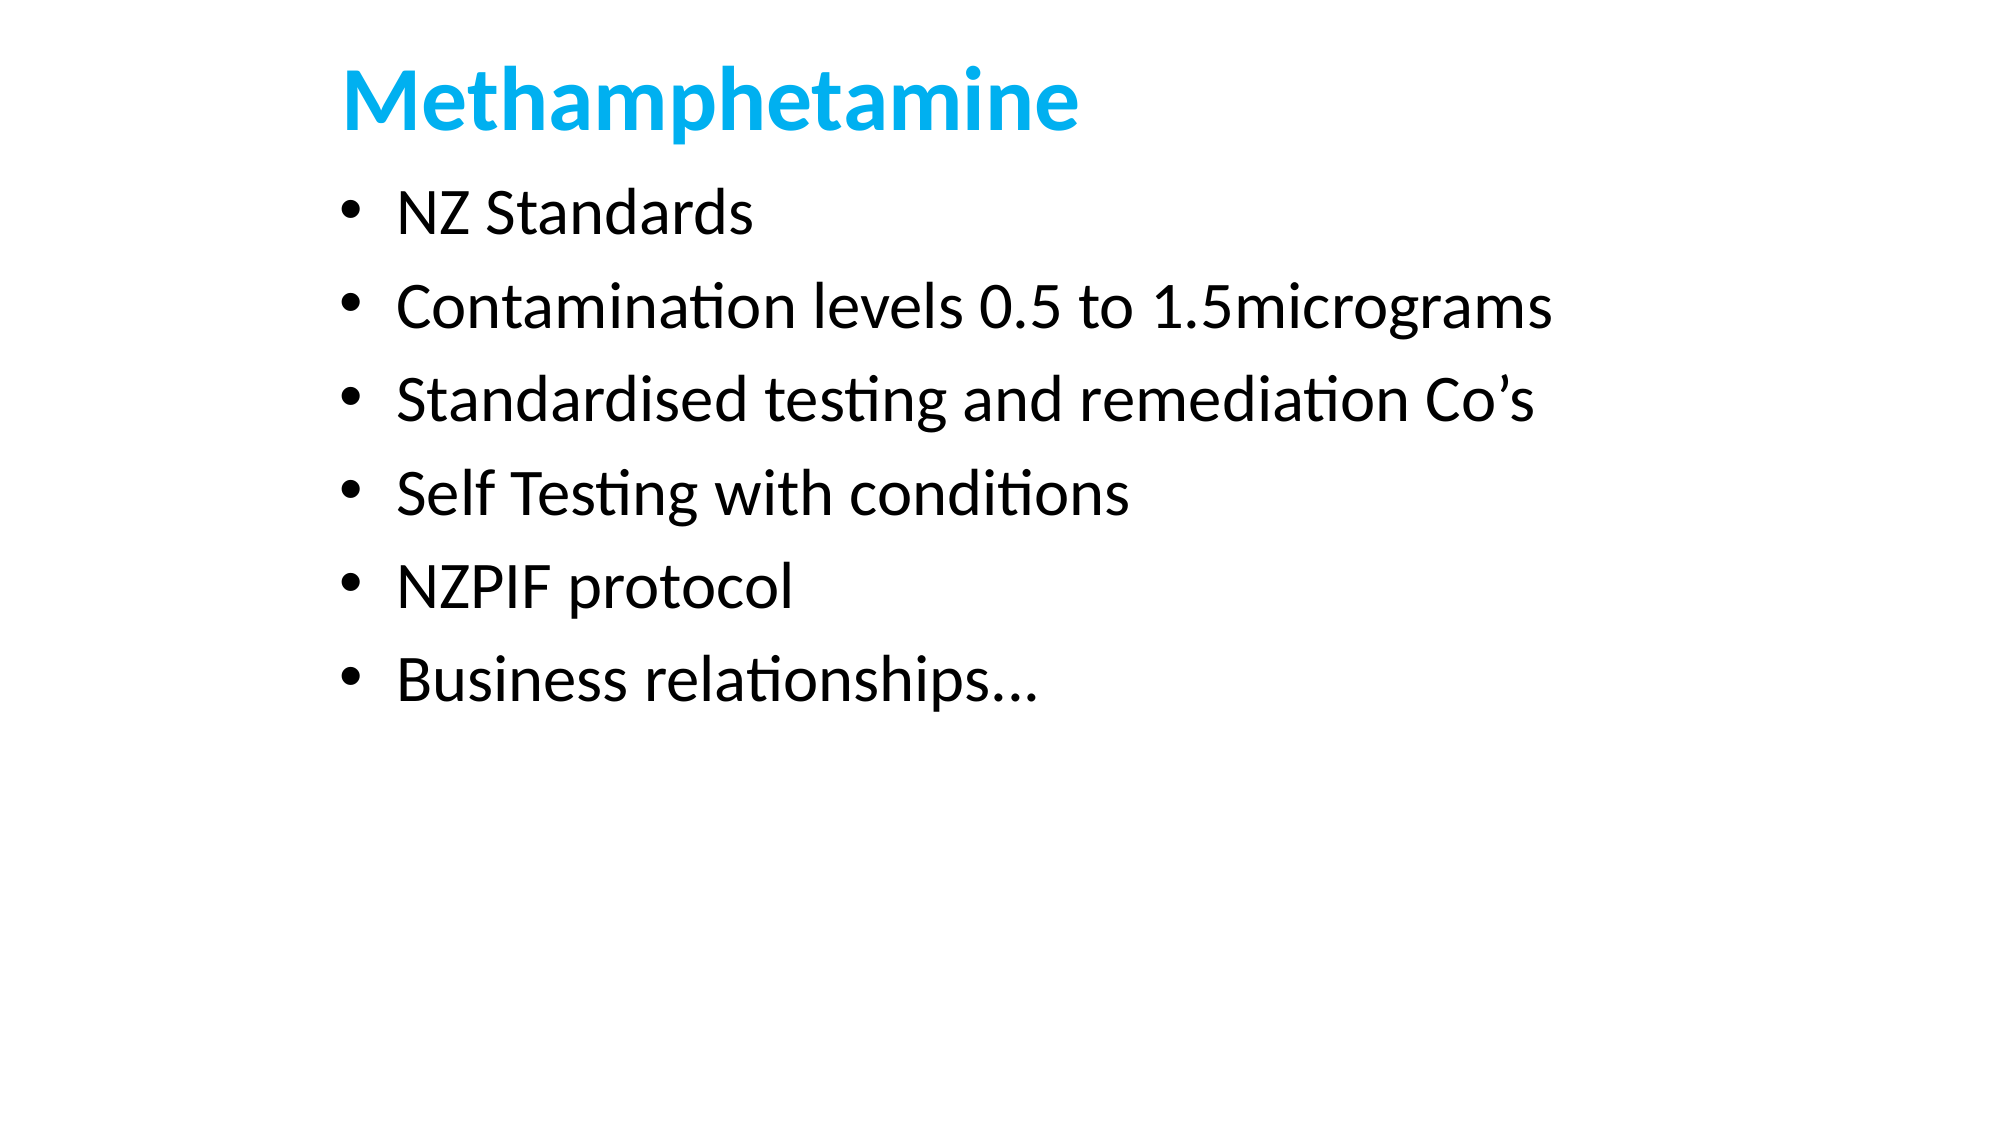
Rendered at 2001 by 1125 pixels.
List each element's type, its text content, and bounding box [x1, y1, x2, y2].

list NZ Standards Contamination levels 0.5 to 1.5micrograms Standardised testing and remediation Co’s Self Testing with conditions NZPIF protocol Business relationships... [324, 160, 1675, 1005]
title Methamphetamine [326, 0, 1677, 188]
